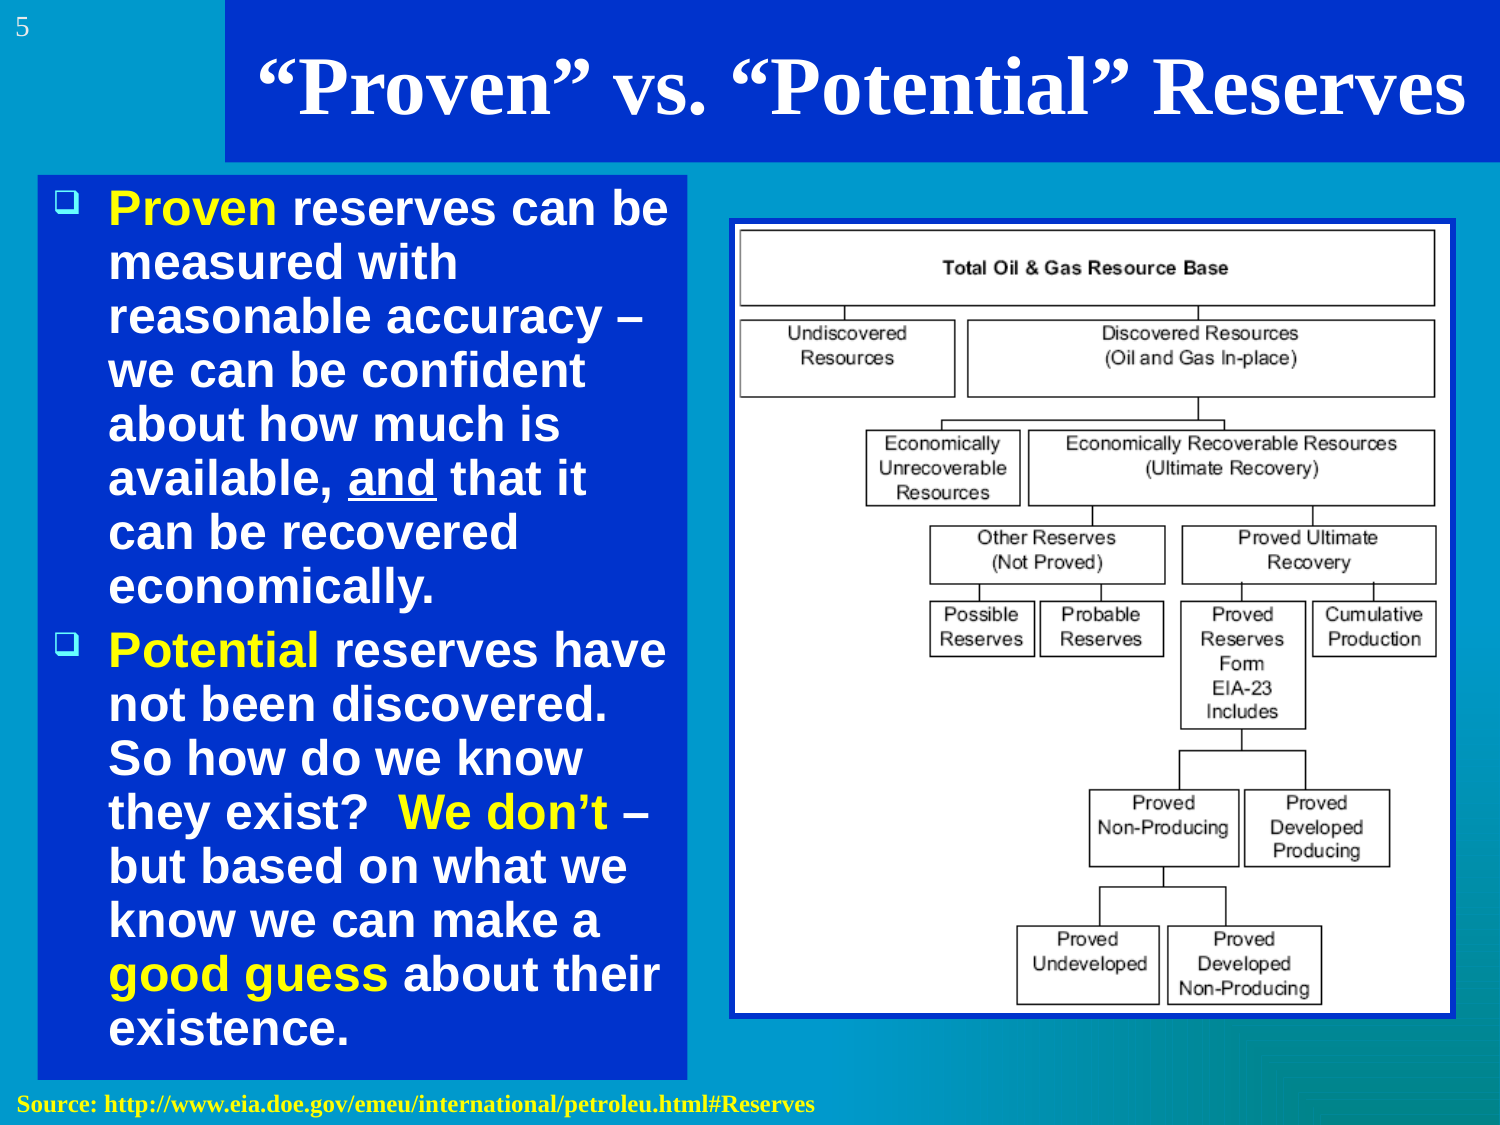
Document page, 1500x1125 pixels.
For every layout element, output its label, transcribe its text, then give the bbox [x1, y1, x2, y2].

text_box Source: http://www.eia.doe.gov/emeu/international/petroleu.html#Reserves [1, 1079, 832, 1125]
picture [734, 223, 1451, 1014]
slide_number 5 [0, 0, 225, 50]
title “Proven” vs. “Potential” Reserves [225, 0, 1500, 163]
list Proven reserves can be measured with reasonable accuracy – we can be confident about how much is available, and that it can be recovered economically. Potential reserves have not been discovered. So how do we know they exist? We don’t – but based on what we know we can make a good guess about their existence. [37, 174, 688, 1079]
